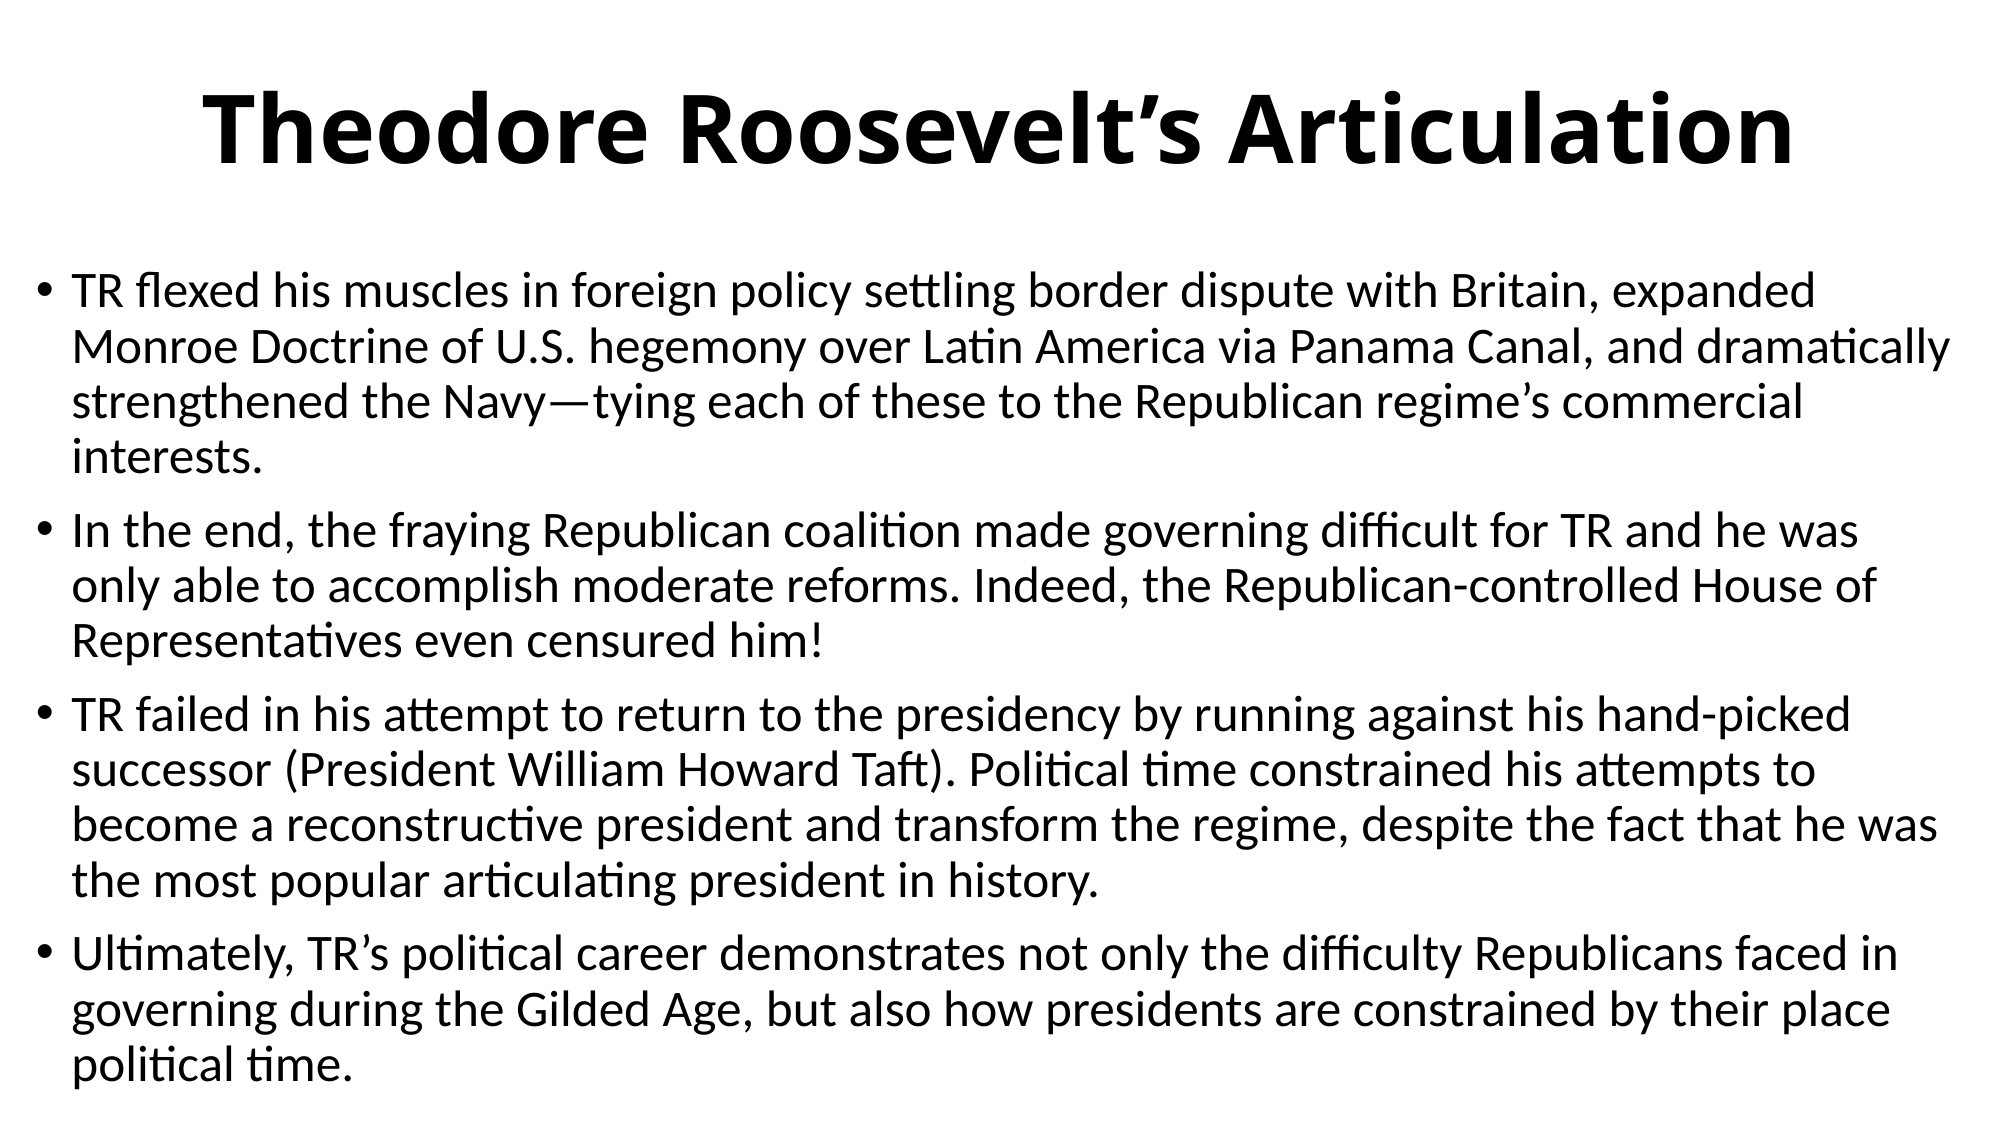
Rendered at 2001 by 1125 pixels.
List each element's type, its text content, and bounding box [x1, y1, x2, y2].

title Theodore Roosevelt’s Articulation [137, 29, 1863, 236]
list TR flexed his muscles in foreign policy settling border dispute with Britain, expanded Monroe Doctrine of U.S. hegemony over Latin America via Panama Canal, and dramatically strengthened the Navy—tying each of these to the Republican regime’s commercial interests. In the end, the fraying Republican coalition made governing difficult for TR and he was only able to accomplish moderate reforms. Indeed, the Republican-controlled House of Representatives even censured him! TR failed in his attempt to return to the presidency by running against his hand-picked successor (President William Howard Taft). Political time constrained his attempts to become a reconstructive president and transform the regime, despite the fact that he was the most popular articulating president in history. Ultimately, TR’s political career demonstrates not only the difficulty Republicans faced in governing during the Gilded Age, but also how presidents are constrained by their place political time. [20, 256, 1974, 1106]
